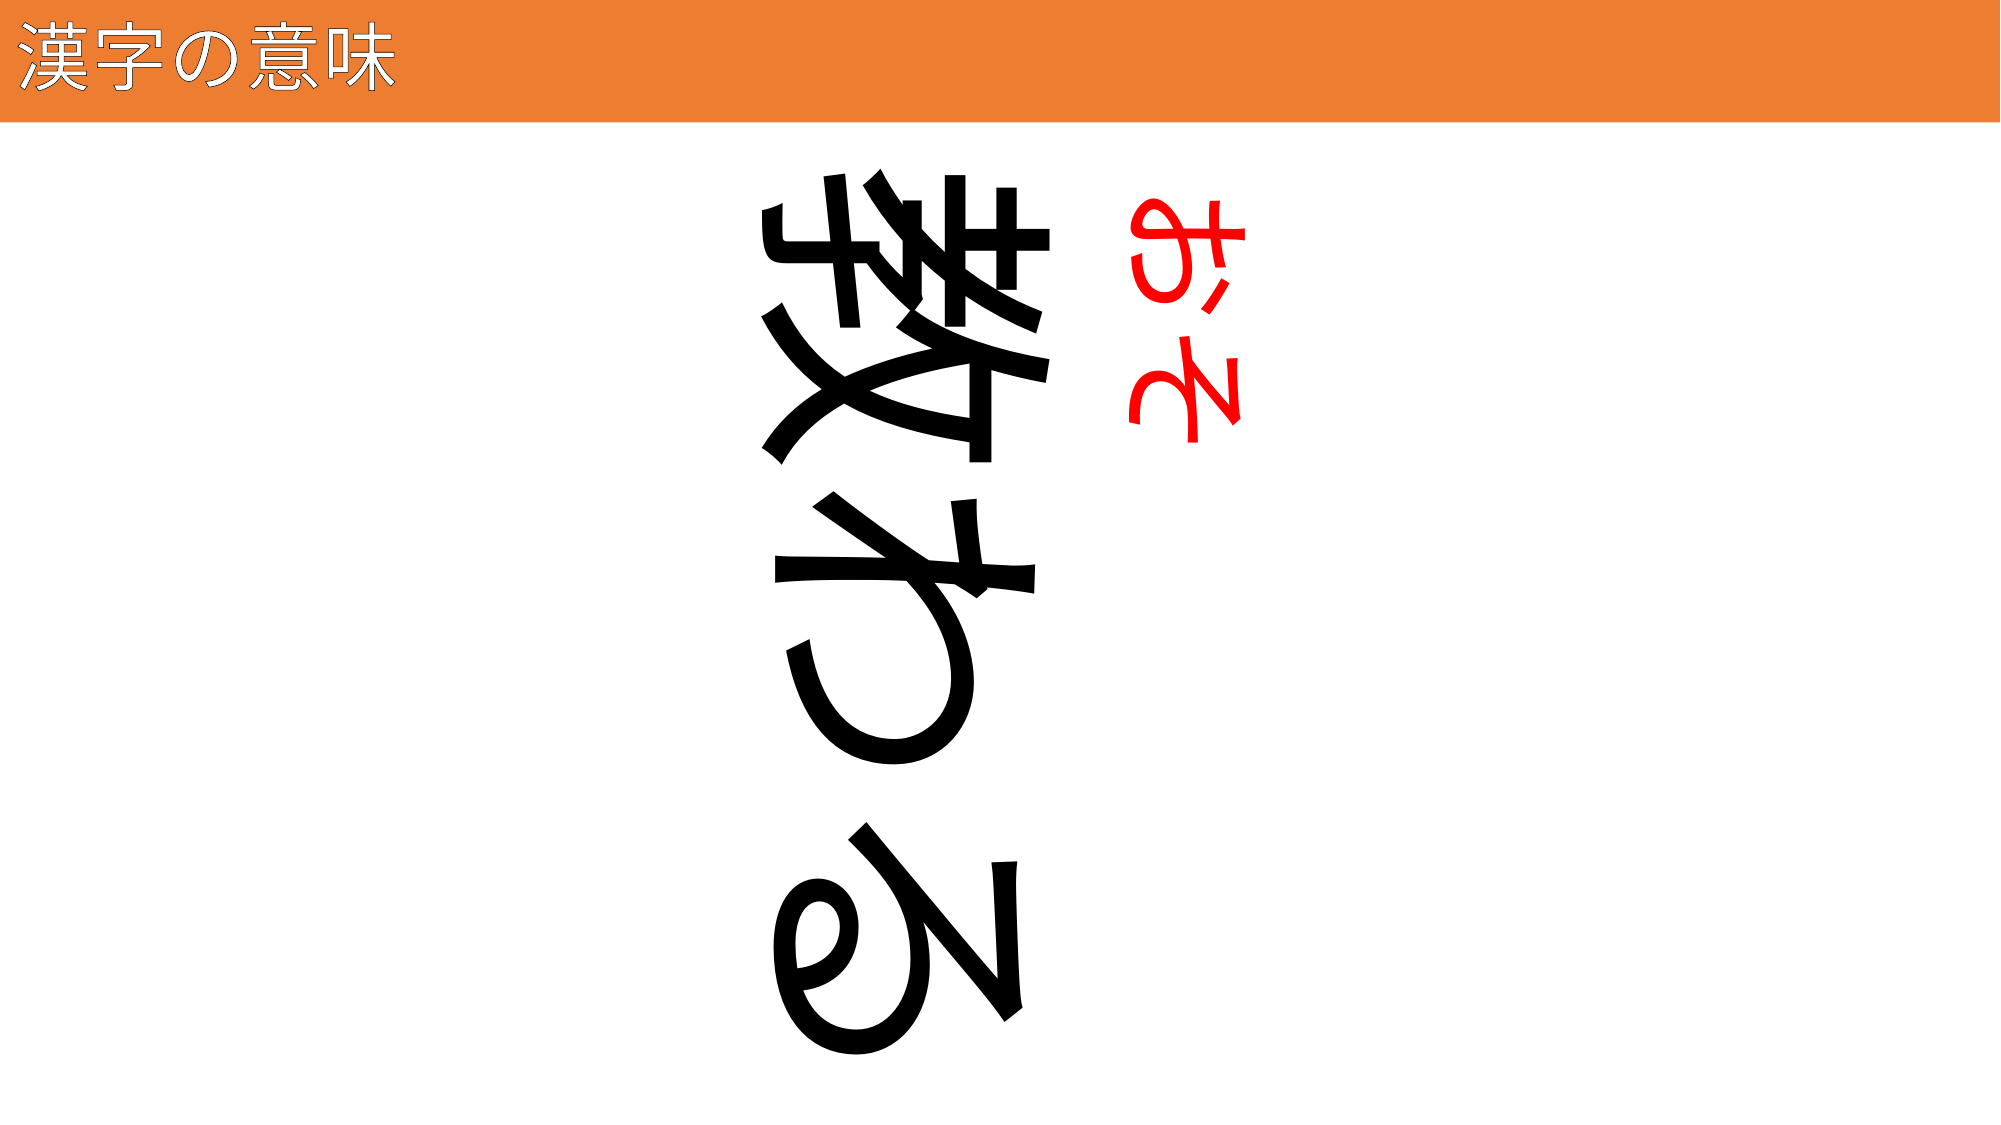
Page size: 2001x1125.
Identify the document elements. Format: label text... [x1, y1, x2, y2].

slide_number 50 [1712, 0, 2000, 123]
text_box 教わる [698, 147, 1108, 1125]
title 漢字の意味 [0, 0, 1712, 123]
text_box おそ [1083, 170, 1281, 463]
